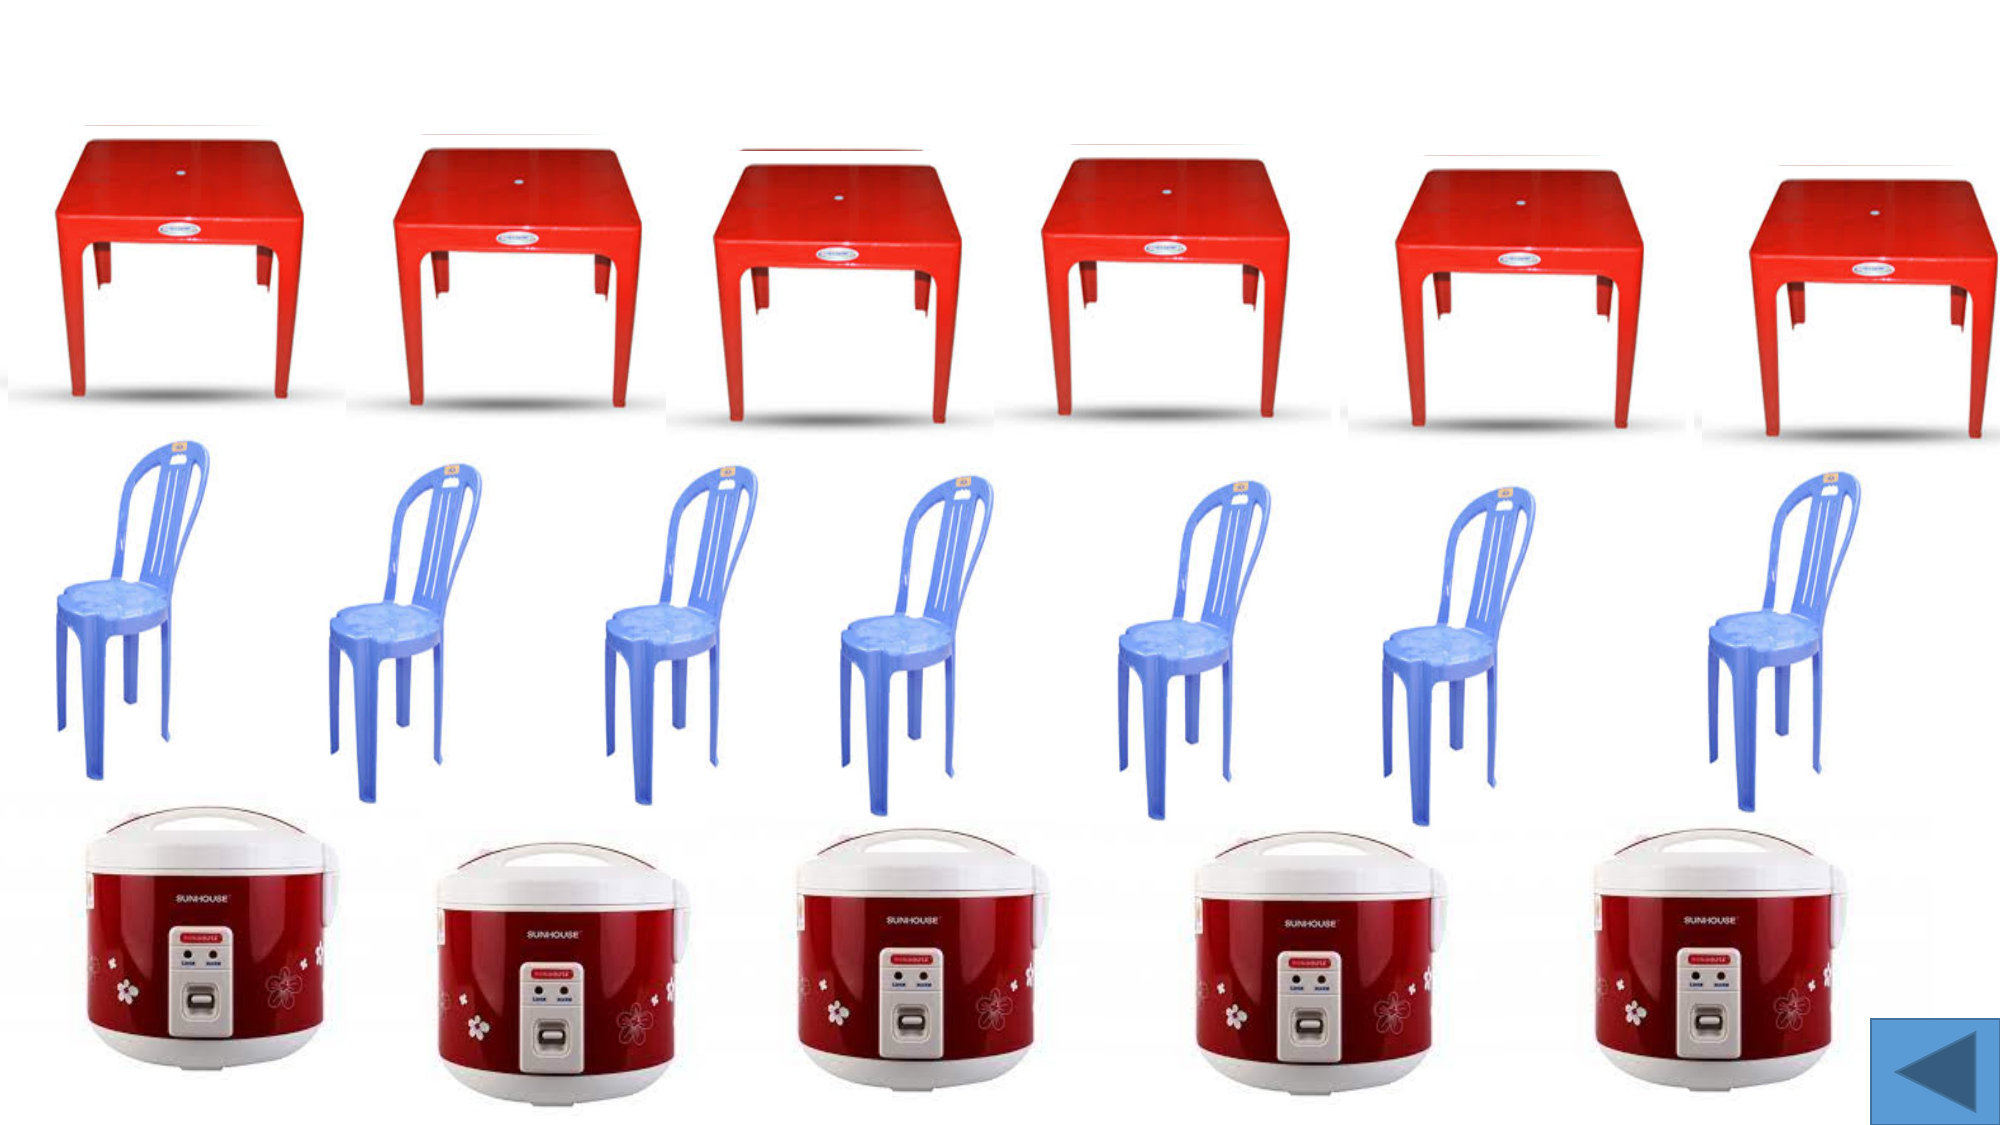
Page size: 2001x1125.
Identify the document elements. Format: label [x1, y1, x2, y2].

text_box [1870, 1018, 2000, 1125]
picture [1340, 143, 1686, 454]
picture [0, 113, 1332, 449]
picture [0, 153, 2000, 1116]
